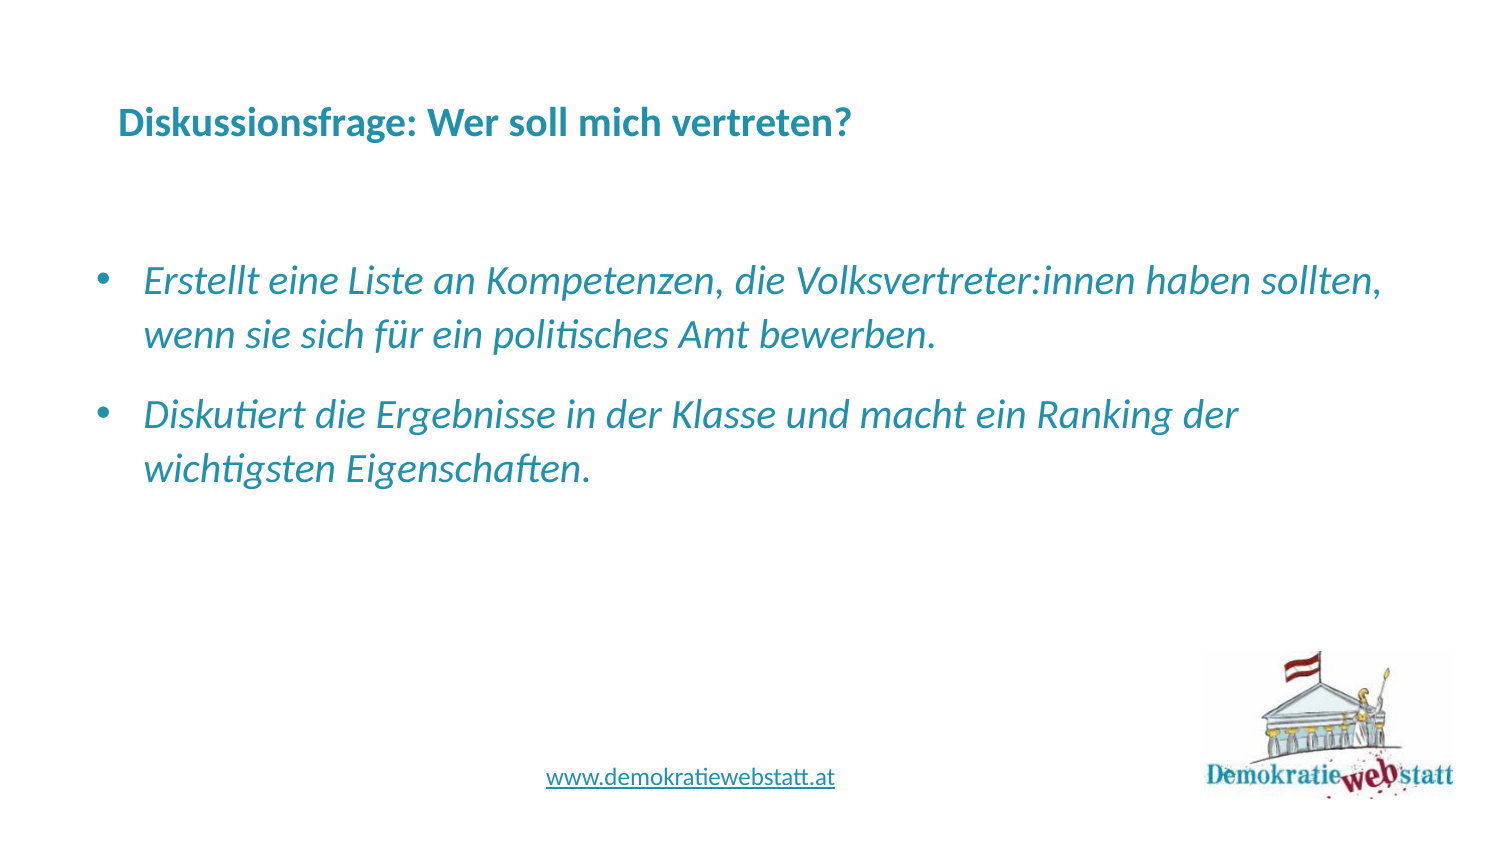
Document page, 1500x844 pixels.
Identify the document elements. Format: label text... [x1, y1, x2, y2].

title Diskussionsfrage: Wer soll mich vertreten? [118, 94, 1288, 177]
picture [1204, 651, 1454, 799]
text_box www.demokratiewebstatt.at [531, 752, 851, 798]
list Erstellt eine Liste an Kompetenzen, die Volksvertreter:innen haben sollten, wenn sie sich für ein politisches Amt bewerben. Diskutiert die Ergebnisse in der Klasse und macht ein Ranking der wichtigsten Eigenschaften. [96, 177, 1396, 710]
